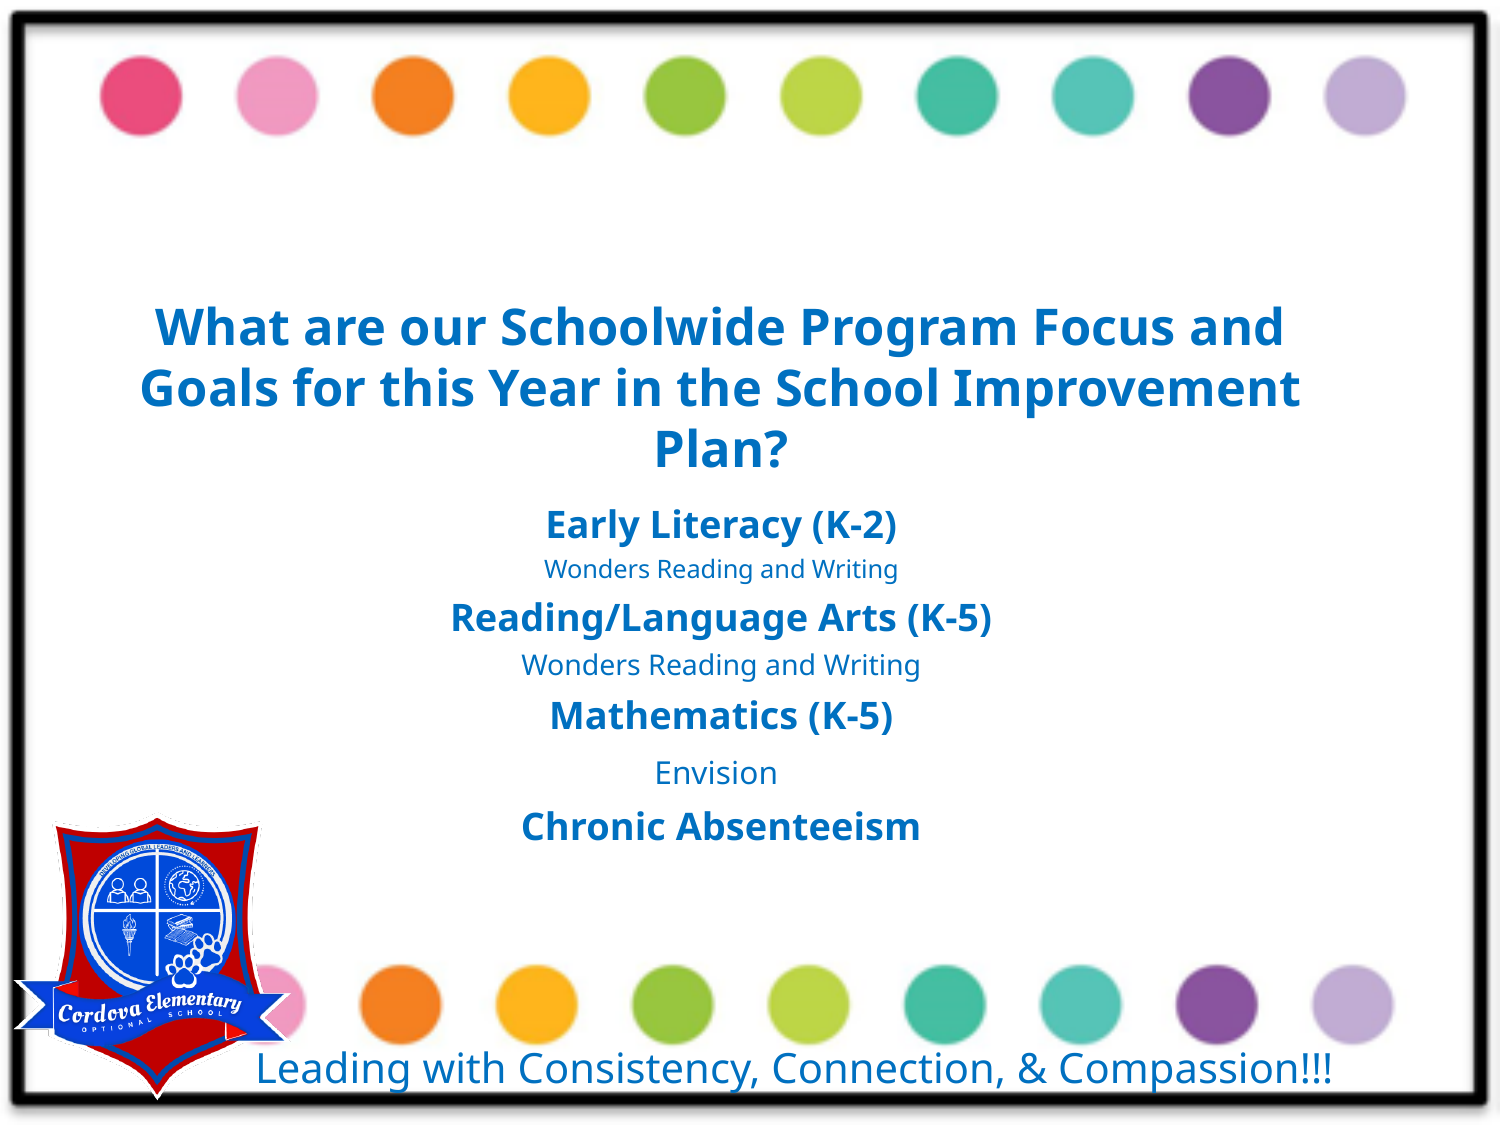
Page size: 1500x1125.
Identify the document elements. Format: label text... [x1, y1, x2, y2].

picture [0, 0, 1500, 1125]
list What are our Schoolwide Program Focus and Goals for this Year in the School Improvement Plan? Early Literacy (K-2) Wonders Reading and Writing Reading/Language Arts (K-5) Wonders Reading and Writing Mathematics (K-5) Envision Chronic Absenteeism [112, 287, 1331, 865]
text_box Leading with Consistency, Connection, & Compassion!!! [291, 1034, 1429, 1100]
